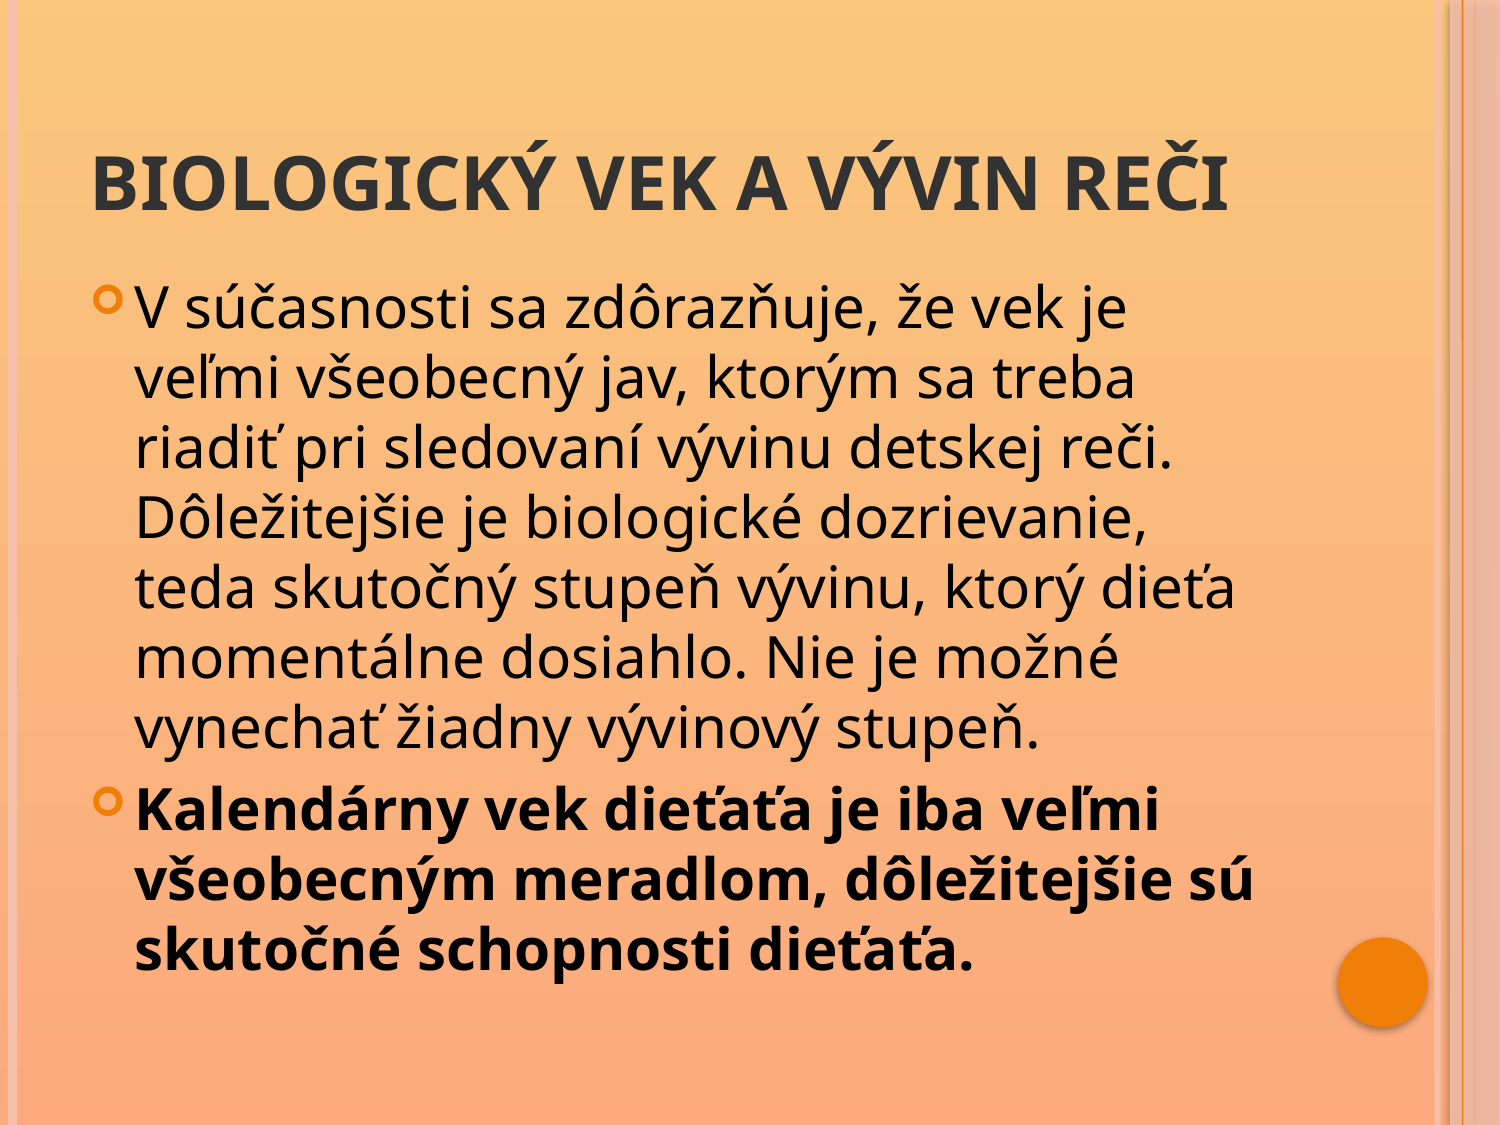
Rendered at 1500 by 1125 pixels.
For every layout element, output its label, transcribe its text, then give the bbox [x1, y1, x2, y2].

list V súčasnosti sa zdôrazňuje, že vek je veľmi všeobecný jav, ktorým sa treba riadiť pri sledovaní vývinu detskej reči. Dôležitejšie je biologické dozrievanie, teda skutočný stupeň vývinu, ktorý dieťa momentálne dosiahlo. Nie je možné vynechať žiadny vývinový stupeň. Kalendárny vek dieťaťa je iba veľmi všeobecným meradlom, dôležitejšie sú skutočné schopnosti dieťaťa. [75, 262, 1300, 1062]
title Biologický vek a vývin reči [75, 45, 1300, 233]
